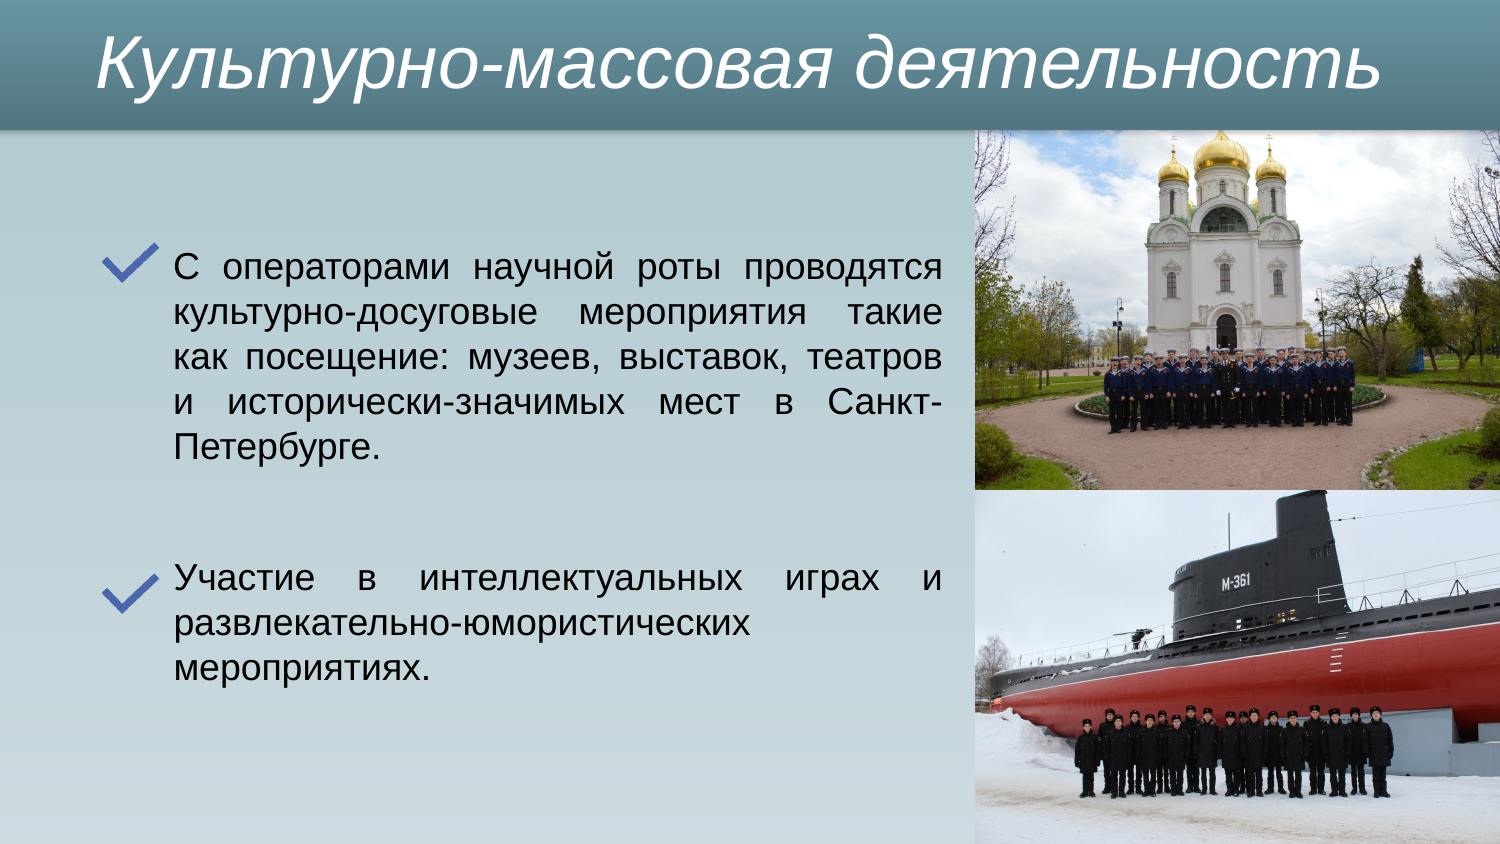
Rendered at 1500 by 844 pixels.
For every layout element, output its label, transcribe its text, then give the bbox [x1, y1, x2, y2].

text_box С операторами научной роты проводятся культурно-досуговые мероприятия такие как посещение: музеев, выставок, театров и исторически-значимых мест в Санкт-Петербурге. [158, 234, 959, 520]
text_box Участие в интеллектуальных играх и развлекательно-юмористических мероприятиях. [158, 520, 959, 741]
text_box Культурно-массовая деятельность [0, 0, 1500, 130]
picture [975, 129, 1500, 844]
picture [100, 563, 160, 623]
picture [100, 232, 160, 293]
